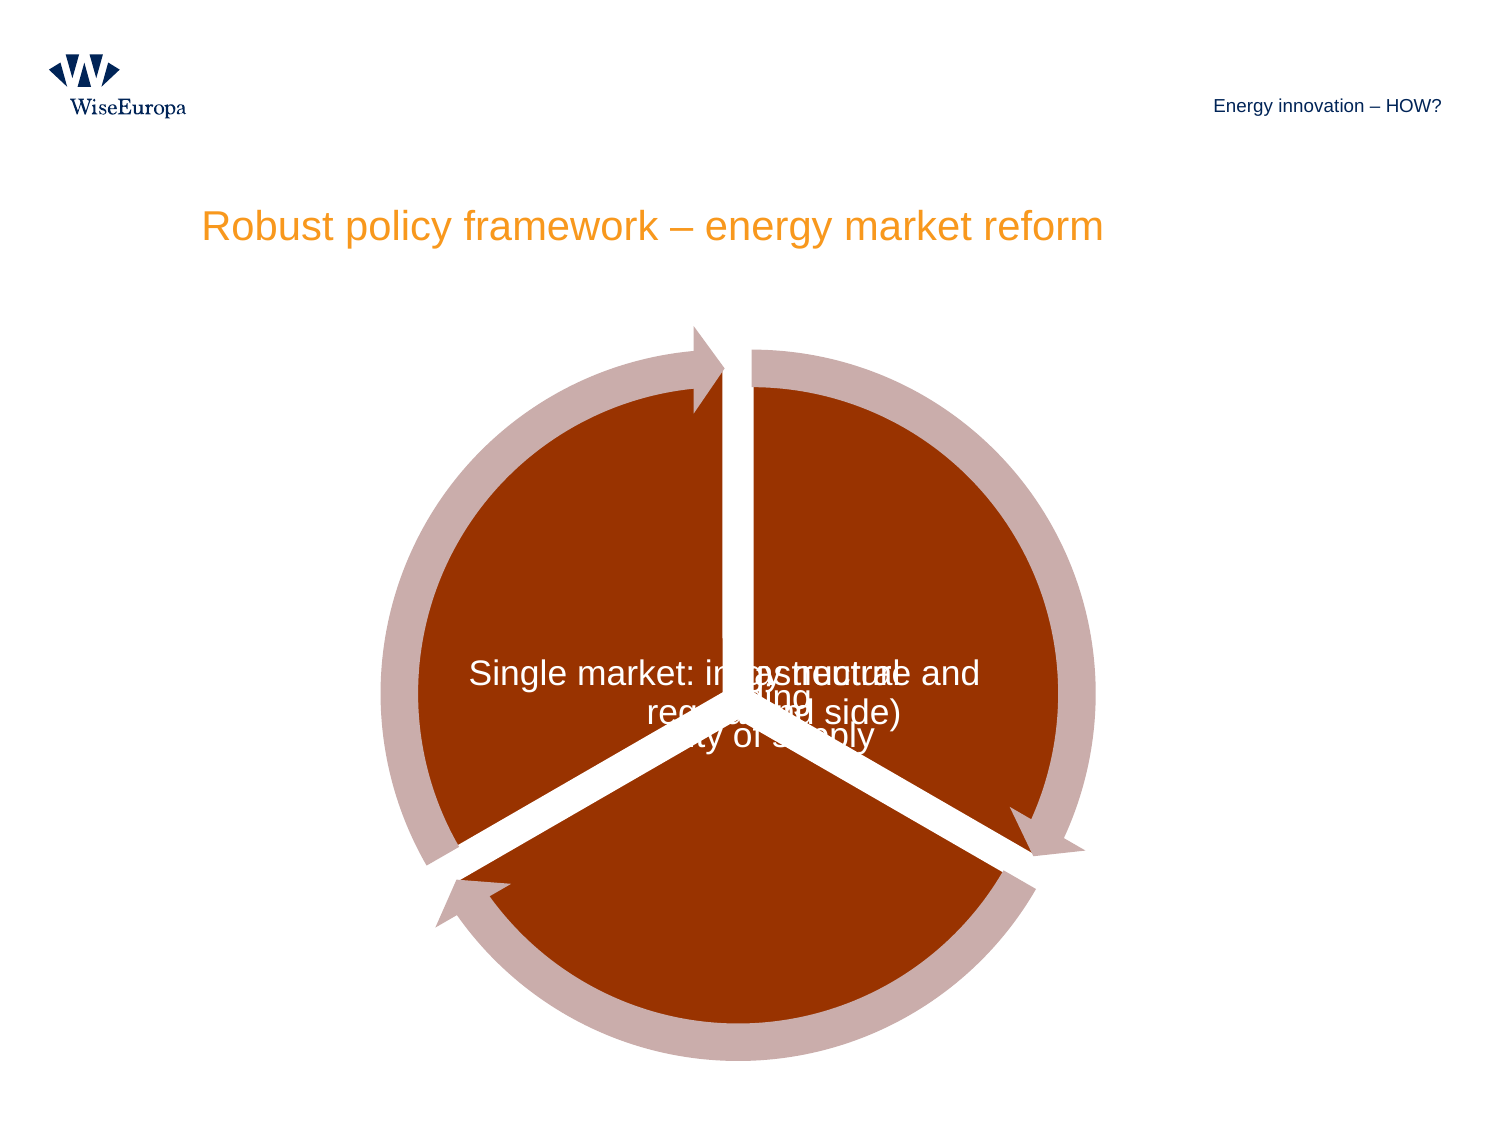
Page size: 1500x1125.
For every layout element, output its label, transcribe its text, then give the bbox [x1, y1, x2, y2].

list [52, 314, 1424, 1097]
subtitle Robust policy framework – energy market reform [186, 181, 1290, 258]
title Energy innovation – HOW? [265, 41, 1457, 124]
